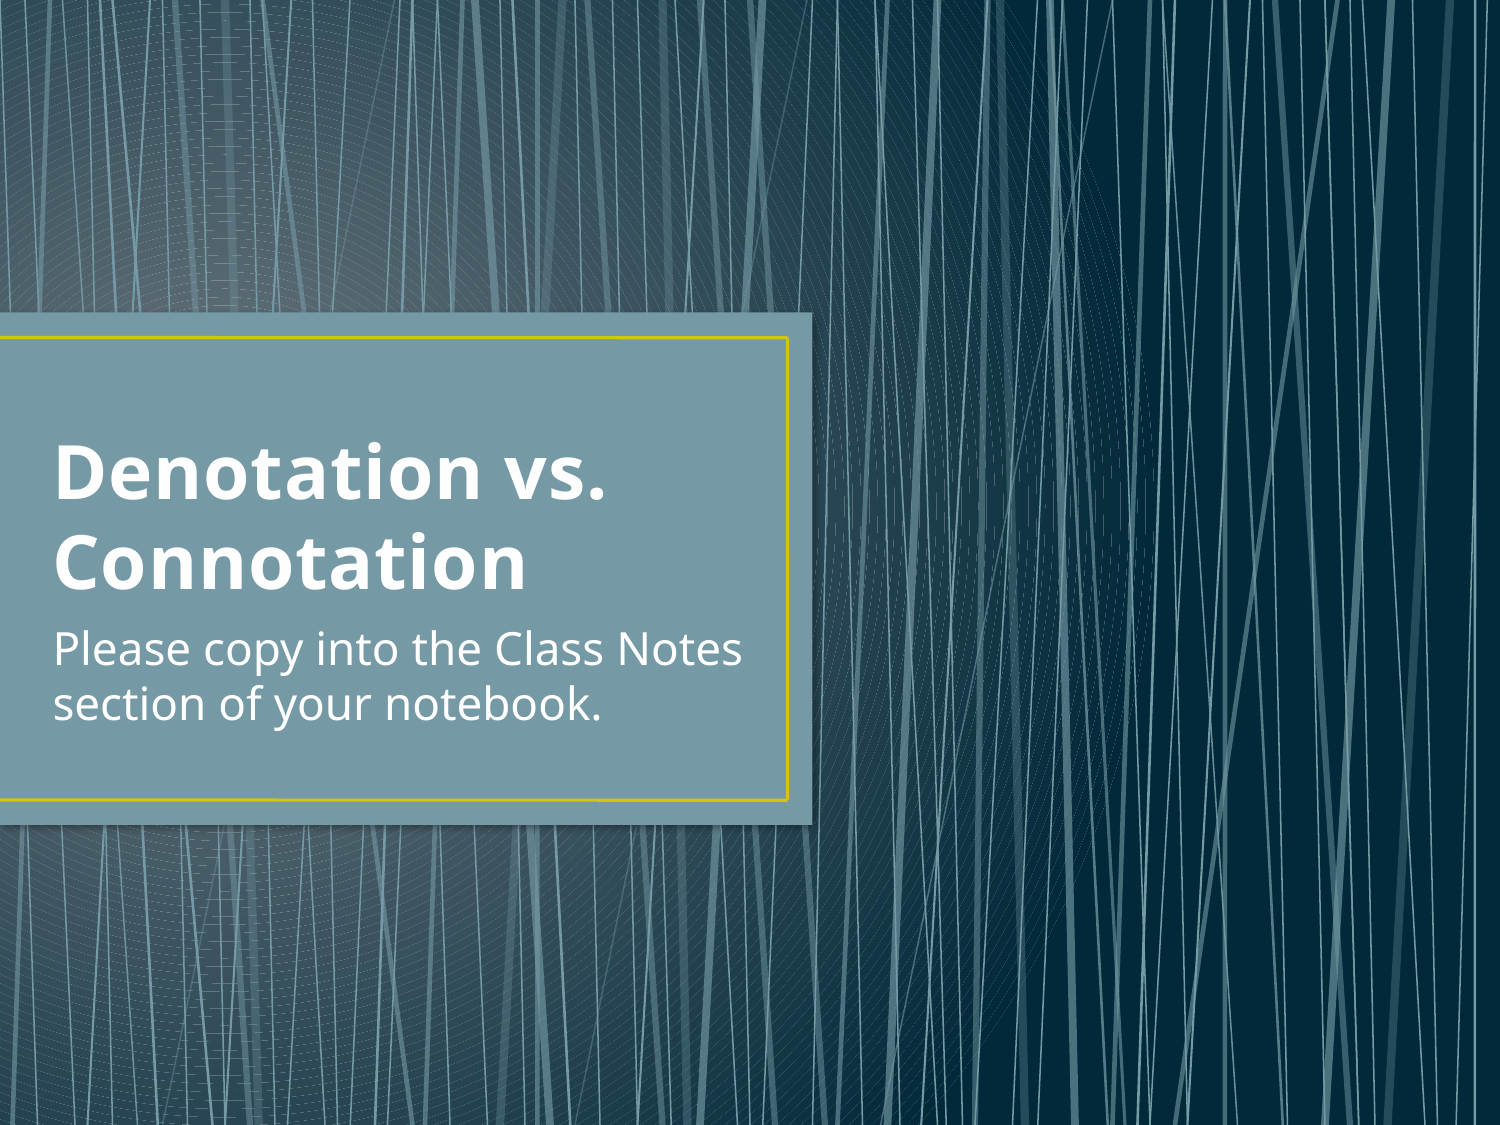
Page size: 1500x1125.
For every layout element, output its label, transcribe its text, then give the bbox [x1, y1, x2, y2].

title Denotation vs. Connotation [37, 349, 763, 612]
subtitle Please copy into the Class Notes section of your notebook. [37, 612, 763, 788]
